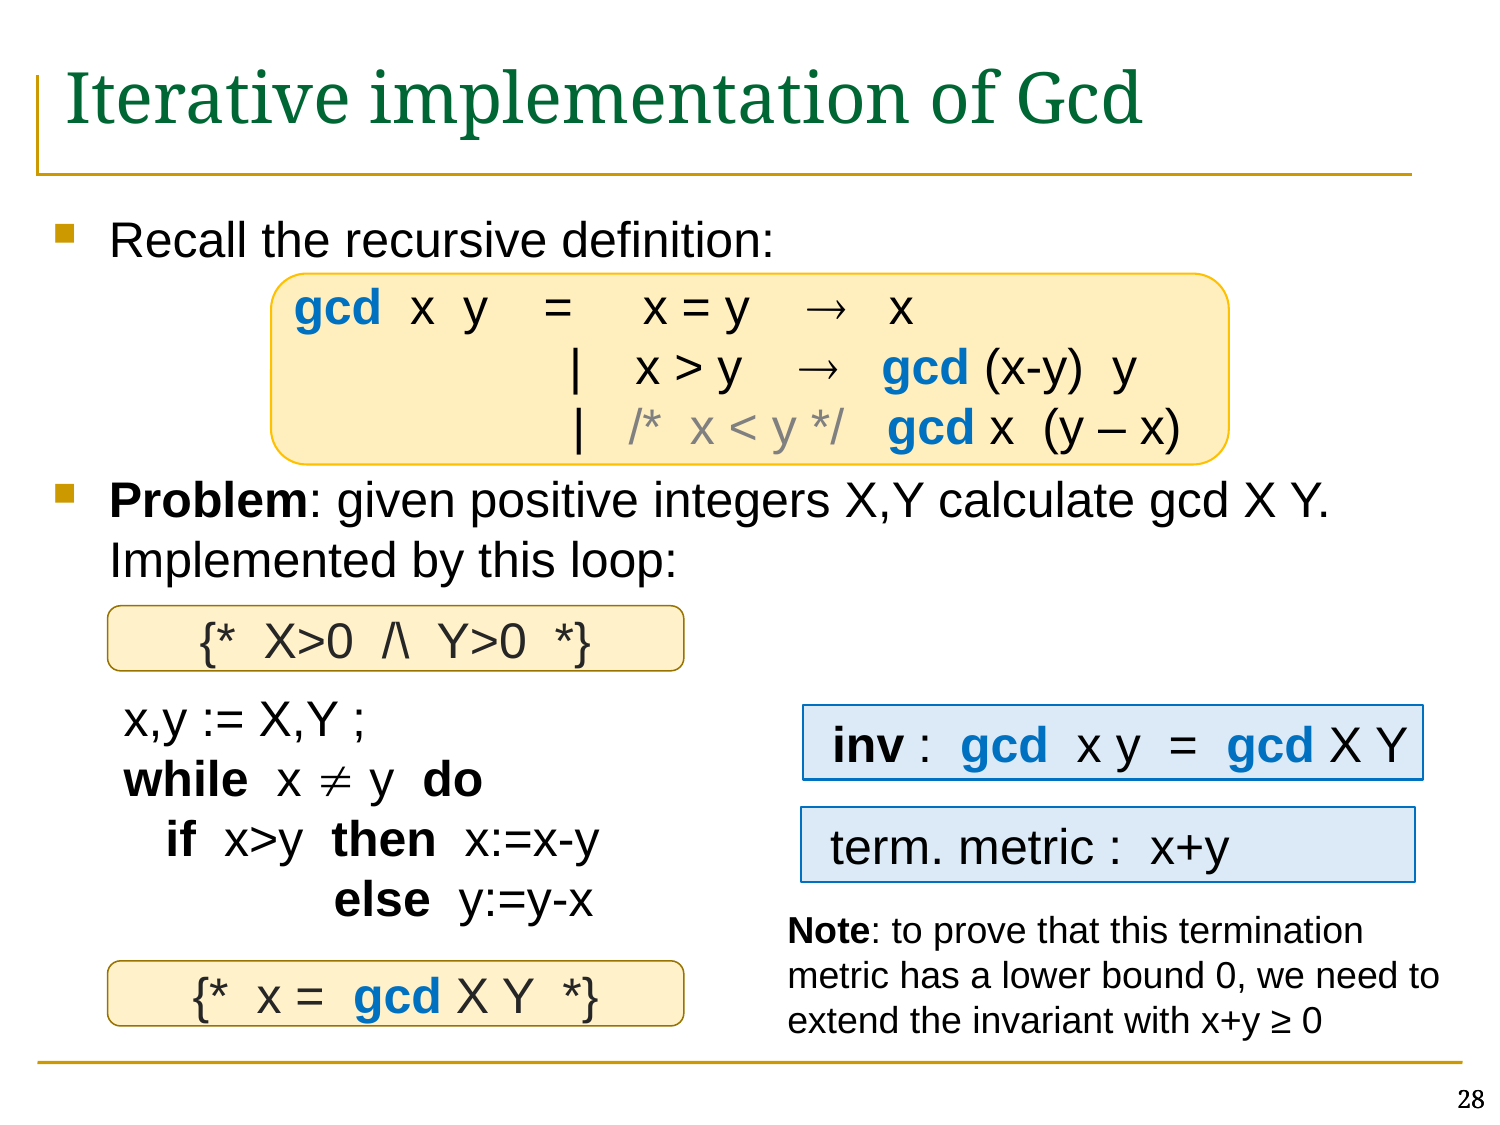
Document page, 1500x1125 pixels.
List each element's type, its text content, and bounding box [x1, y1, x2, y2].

list Recall the recursive definition: Problem: given positive integers X,Y calculate gcd X Y. Implemented by this loop: [37, 199, 1463, 1051]
text_box gcd x y = x = y  x | x > y  gcd (x-y) y | /* x < y */ gcd x (y – x) [278, 267, 1197, 463]
text_box inv : gcd x y = gcd X Y [801, 703, 1426, 782]
text_box {* x = gcd X Y *} [105, 958, 686, 1029]
text_box term. metric : x+y [799, 805, 1417, 884]
text_box x,y := X,Y ; while x  y do if x>y then x:=x-y else y:=y-x [108, 678, 643, 934]
title Iterative implementation of Gcd [49, 45, 1451, 176]
text_box Note: to prove that this termination metric has a lower bound 0, we need to extend the invariant with x+y ≥ 0 [772, 898, 1482, 1049]
text_box 28 [1149, 1049, 1500, 1125]
text_box {* X>0 /\ Y>0 *} [105, 603, 686, 673]
